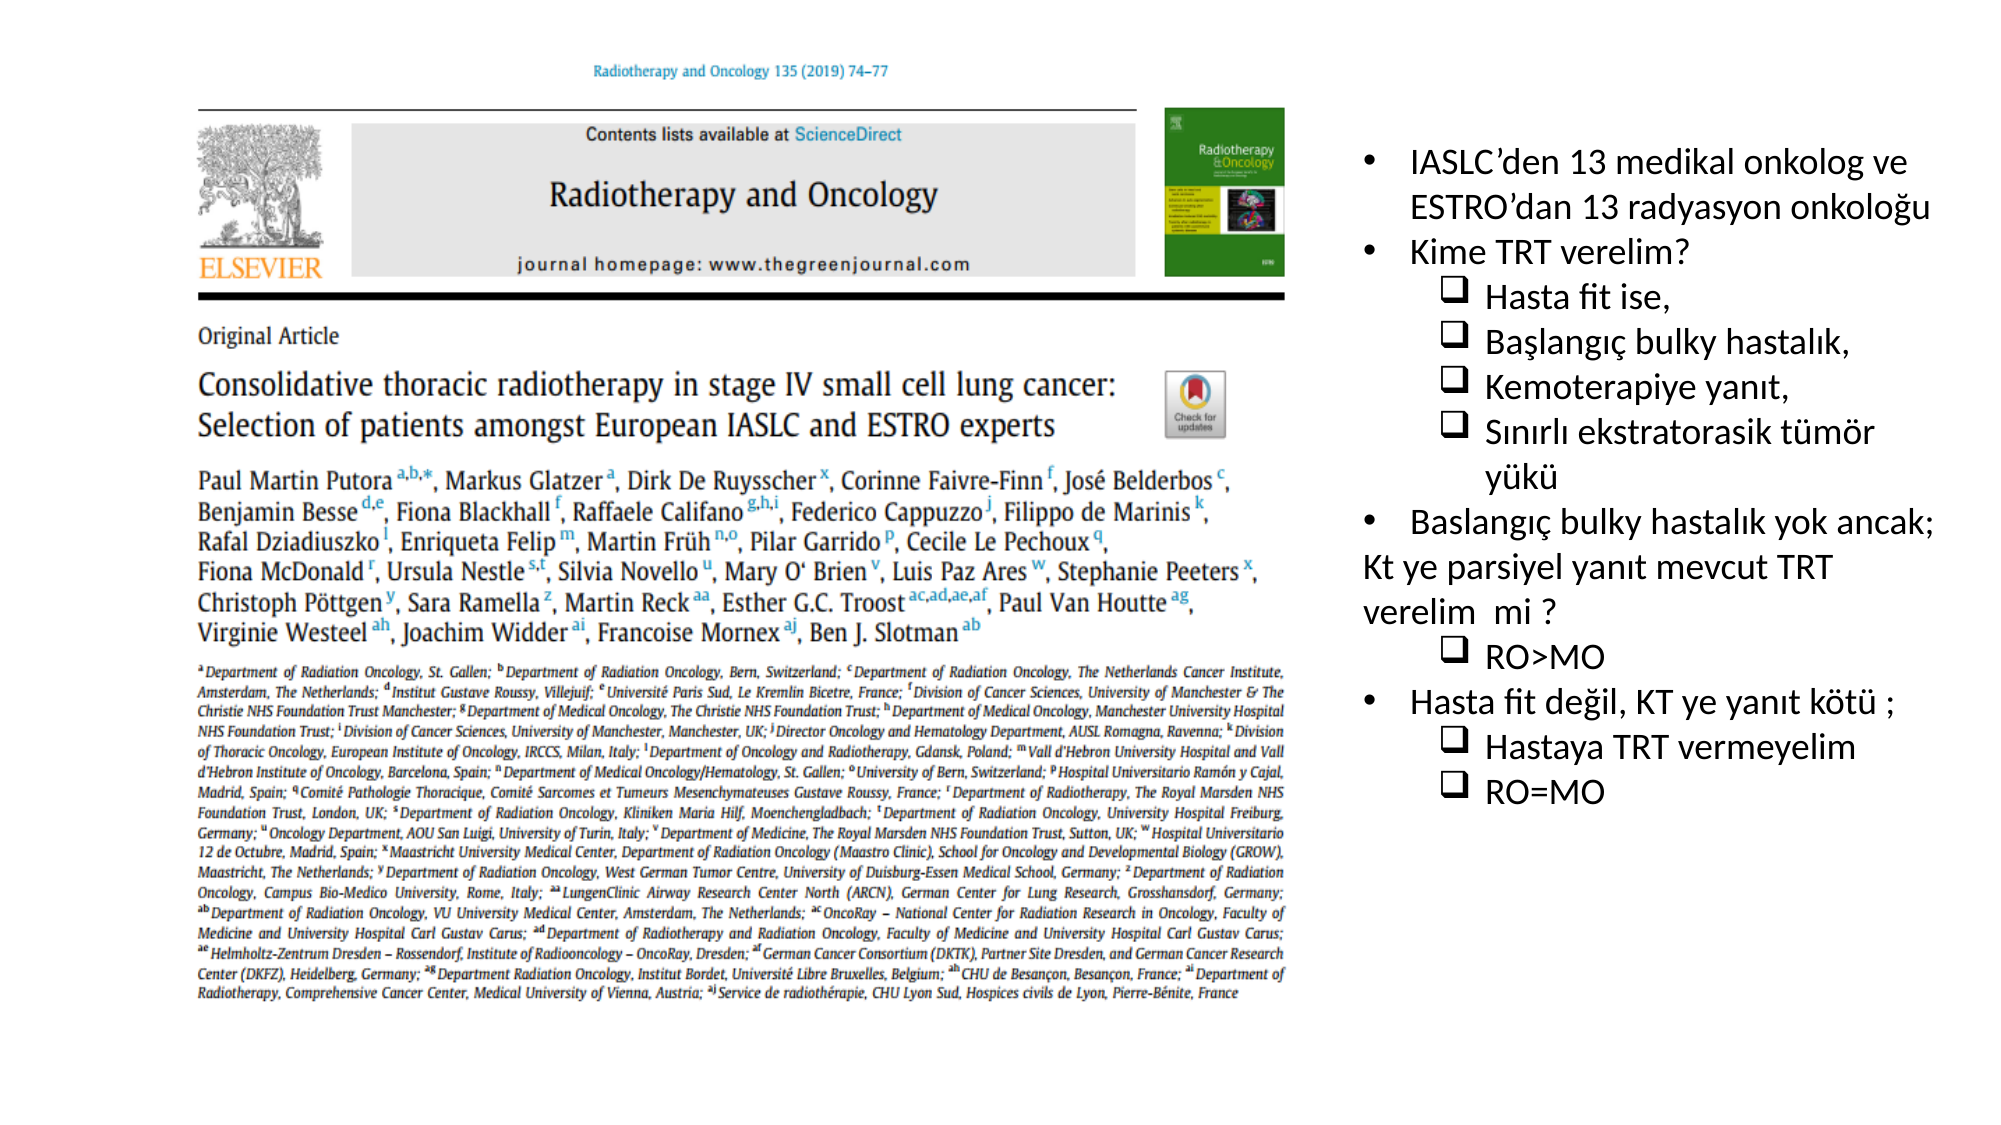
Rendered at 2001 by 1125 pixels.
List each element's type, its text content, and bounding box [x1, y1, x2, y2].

text_box IASLC’den 13 medikal onkolog ve ESTRO’dan 13 radyasyon onkoloğu Kime TRT verelim? Hasta fit ise, Başlangıç bulky hastalık, Kemoterapiye yanıt, Sınırlı ekstratorasik tümör yükü Baslangıç bulky hastalık yok ancak; Kt ye parsiyel yanıt mevcut TRT verelim mi ? RO>MO Hasta fit değil, KT ye yanıt kötü ; Hastaya TRT vermeyelim RO=MO [1349, 129, 1966, 820]
picture [137, 36, 1349, 1014]
